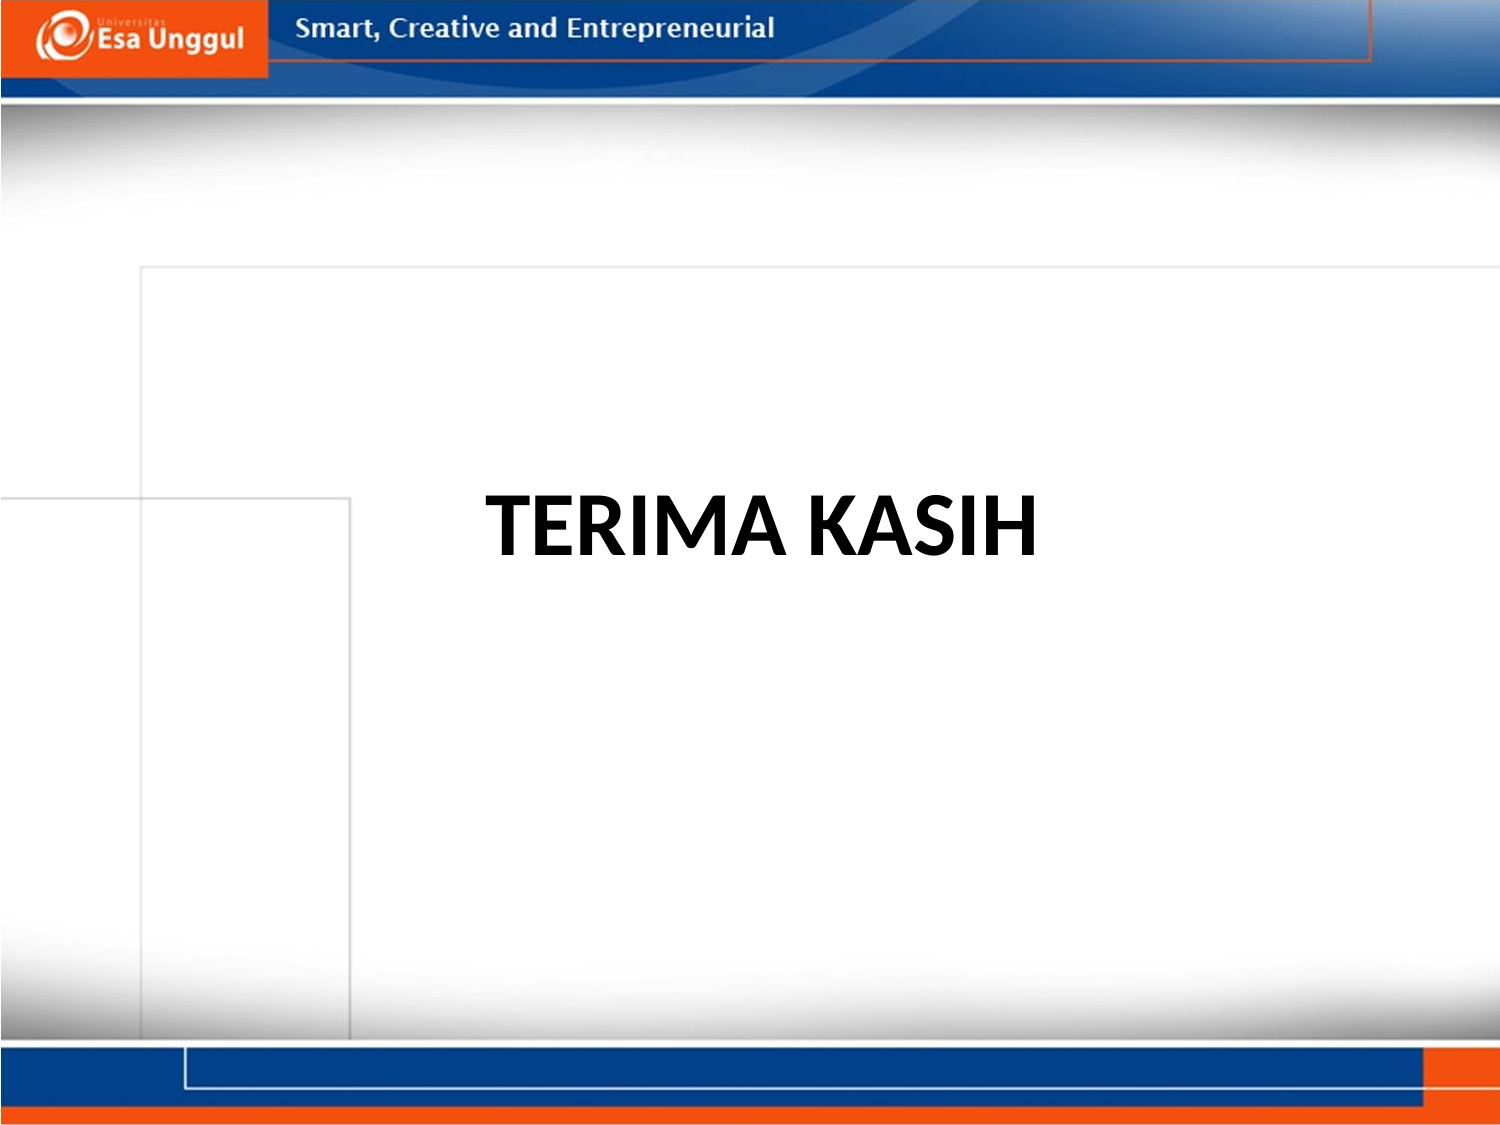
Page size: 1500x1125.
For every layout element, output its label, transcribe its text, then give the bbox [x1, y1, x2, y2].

picture [0, 0, 1500, 1125]
title TERIMA KASIH [87, 425, 1438, 613]
